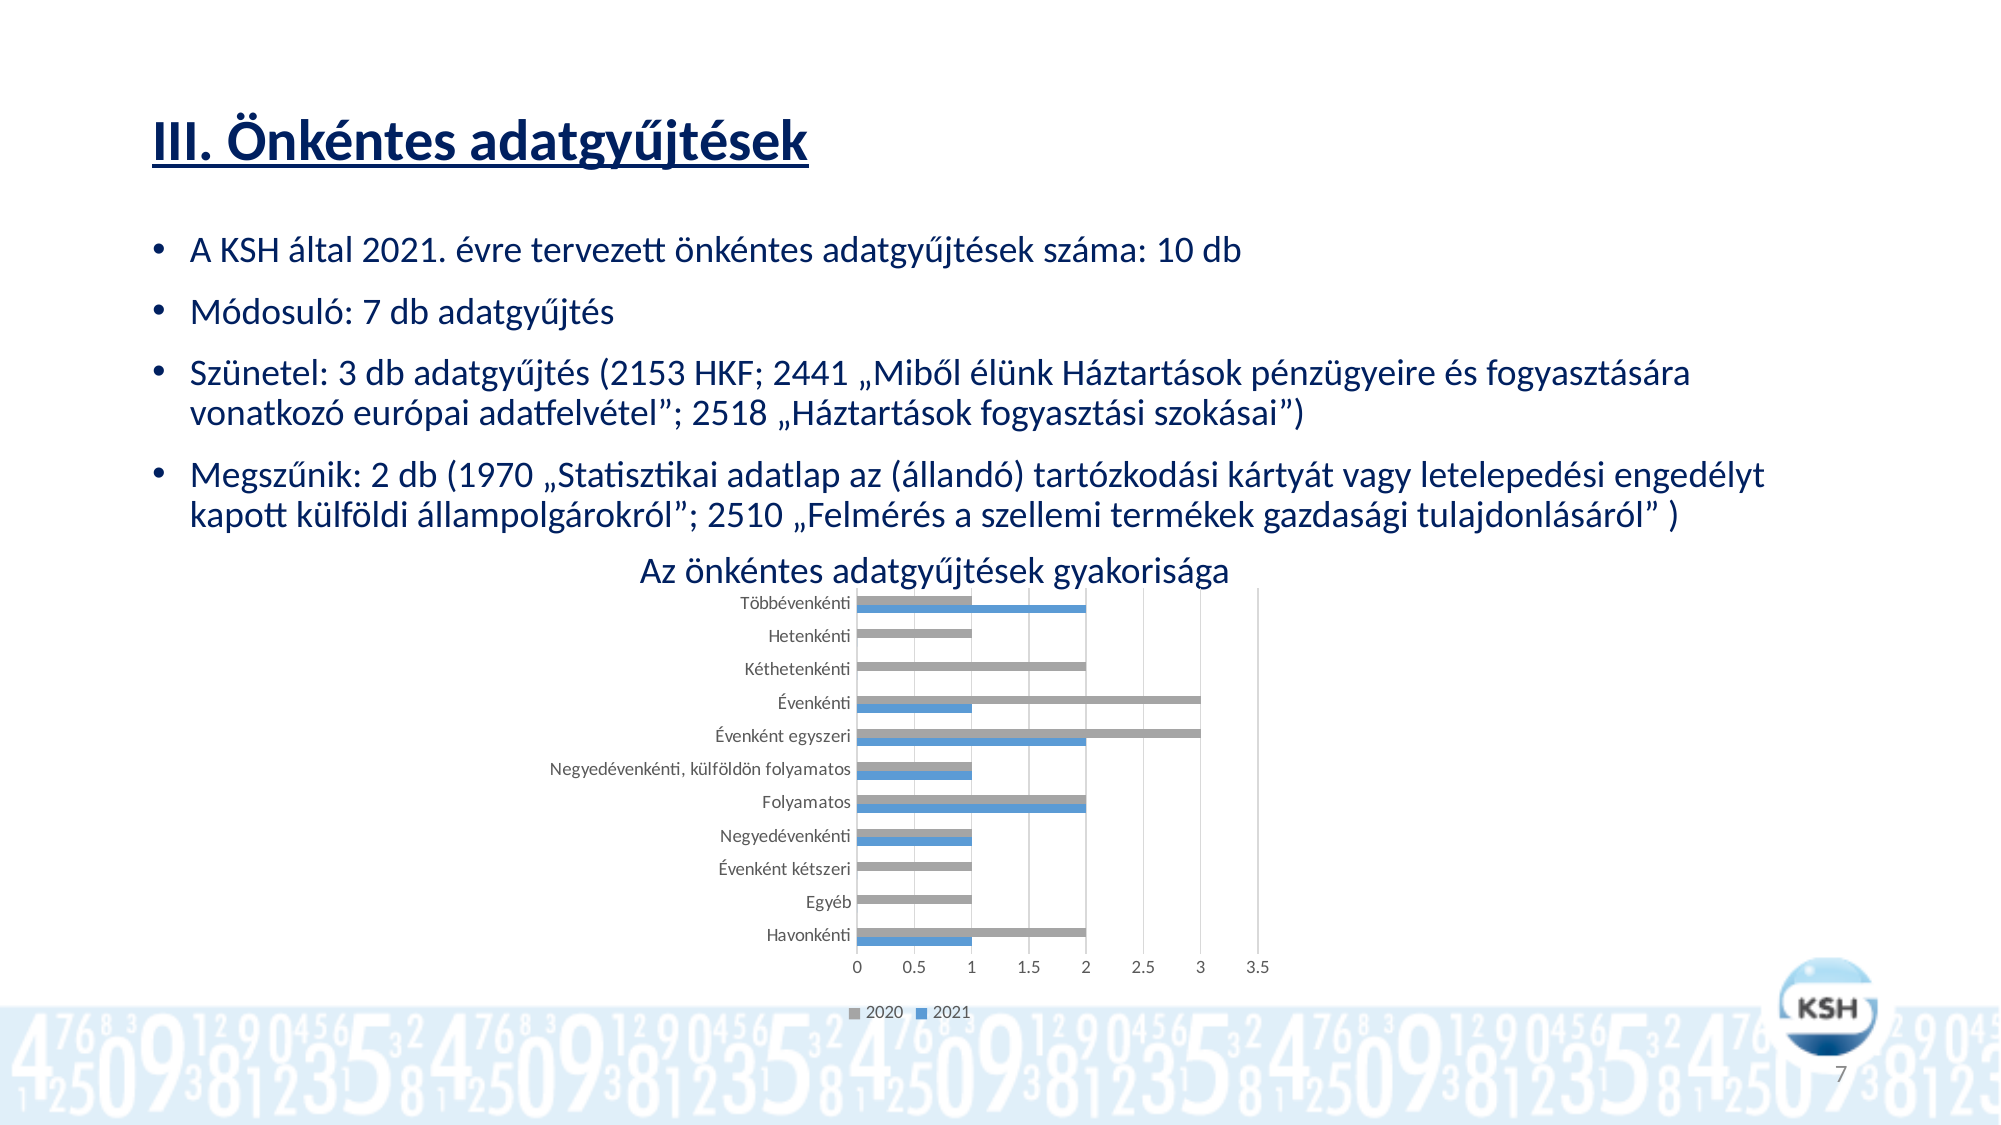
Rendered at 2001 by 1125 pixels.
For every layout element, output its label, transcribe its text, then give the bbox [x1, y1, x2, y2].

title III. Önkéntes adatgyűjtések [137, 59, 1863, 222]
picture [0, 0, 2001, 1125]
chart [534, 579, 1285, 1030]
list A KSH által 2021. évre tervezett önkéntes adatgyűjtések száma: 10 db Módosuló: 7 db adatgyűjtés Szünetel: 3 db adatgyűjtés (2153 HKF; 2441 „Miből élünk Háztartások pénzügyeire és fogyasztására vonatkozó európai adatfelvétel”; 2518 „Háztartások fogyasztási szokásai”) Megszűnik: 2 db (1970 „Statisztikai adatlap az (állandó) tartózkodási kártyát vagy letelepedési engedélyt kapott külföldi állampolgárokról”; 2510 „Felmérés a szellemi termékek gazdasági tulajdonlásáról” ) [137, 222, 1863, 983]
text_box Az önkéntes adatgyűjtések gyakorisága [625, 539, 1246, 579]
slide_number 7 [1412, 1042, 1863, 1103]
